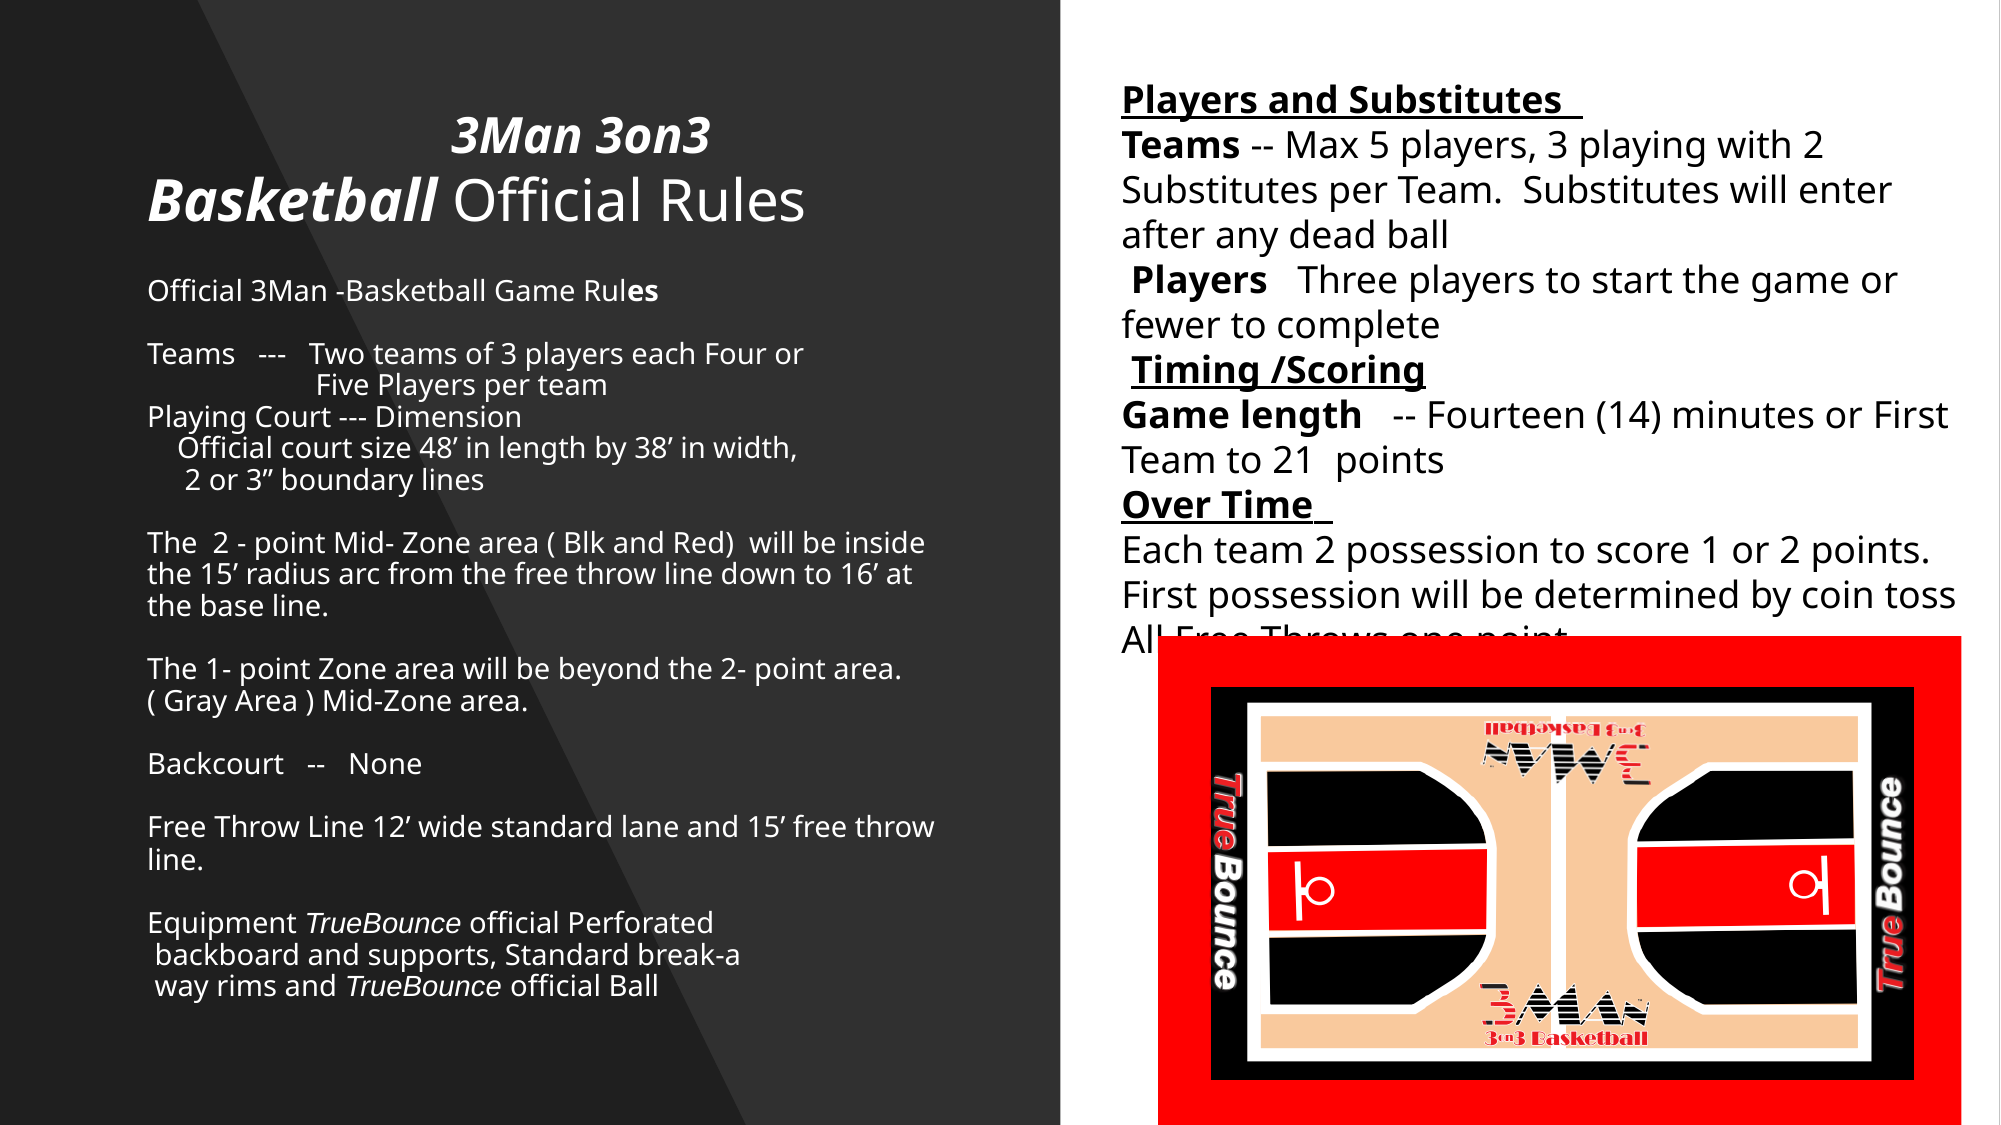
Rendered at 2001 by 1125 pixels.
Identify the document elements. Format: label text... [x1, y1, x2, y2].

text_box [1061, 0, 2000, 1125]
text_box [199, 0, 1061, 1125]
text_box [0, 0, 747, 1125]
picture [1157, 367, 1962, 1125]
text_box Players and Substitutes Teams -- Max 5 players, 3 playing with 2 Substitutes per Team. Substitutes will enter after any dead ball Players Three players to start the game or fewer to complete Timing /Scoring Game length -- Fourteen (14) minutes or First Team to 21 points Over Time Each team 2 possession to score 1 or 2 points. First possession will be determined by coin toss All Free Throws one point [1106, 23, 1975, 713]
title 3Man 3on3 Basketball Official Rules [131, 47, 978, 268]
list Official 3Man -Basketball Game Rules Teams --- Two teams of 3 players each Four or Five Players per team Playing Court --- Dimension Official court size 48’ in length by 38’ in width, 2 or 3” boundary lines The 2 - point Mid- Zone area ( Blk and Red) will be inside the 15’ radius arc from the free throw line down to 16’ at the base line. The 1- point Zone area will be beyond the 2- point area. ( Gray Area ) Mid-Zone area. Backcourt -- None Free Throw Line 12’ wide standard lane and 15’ free throw line. Equipment TrueBounce official Perforated backboard and supports, Standard break-a way rims and TrueBounce official Ball [131, 268, 978, 1011]
